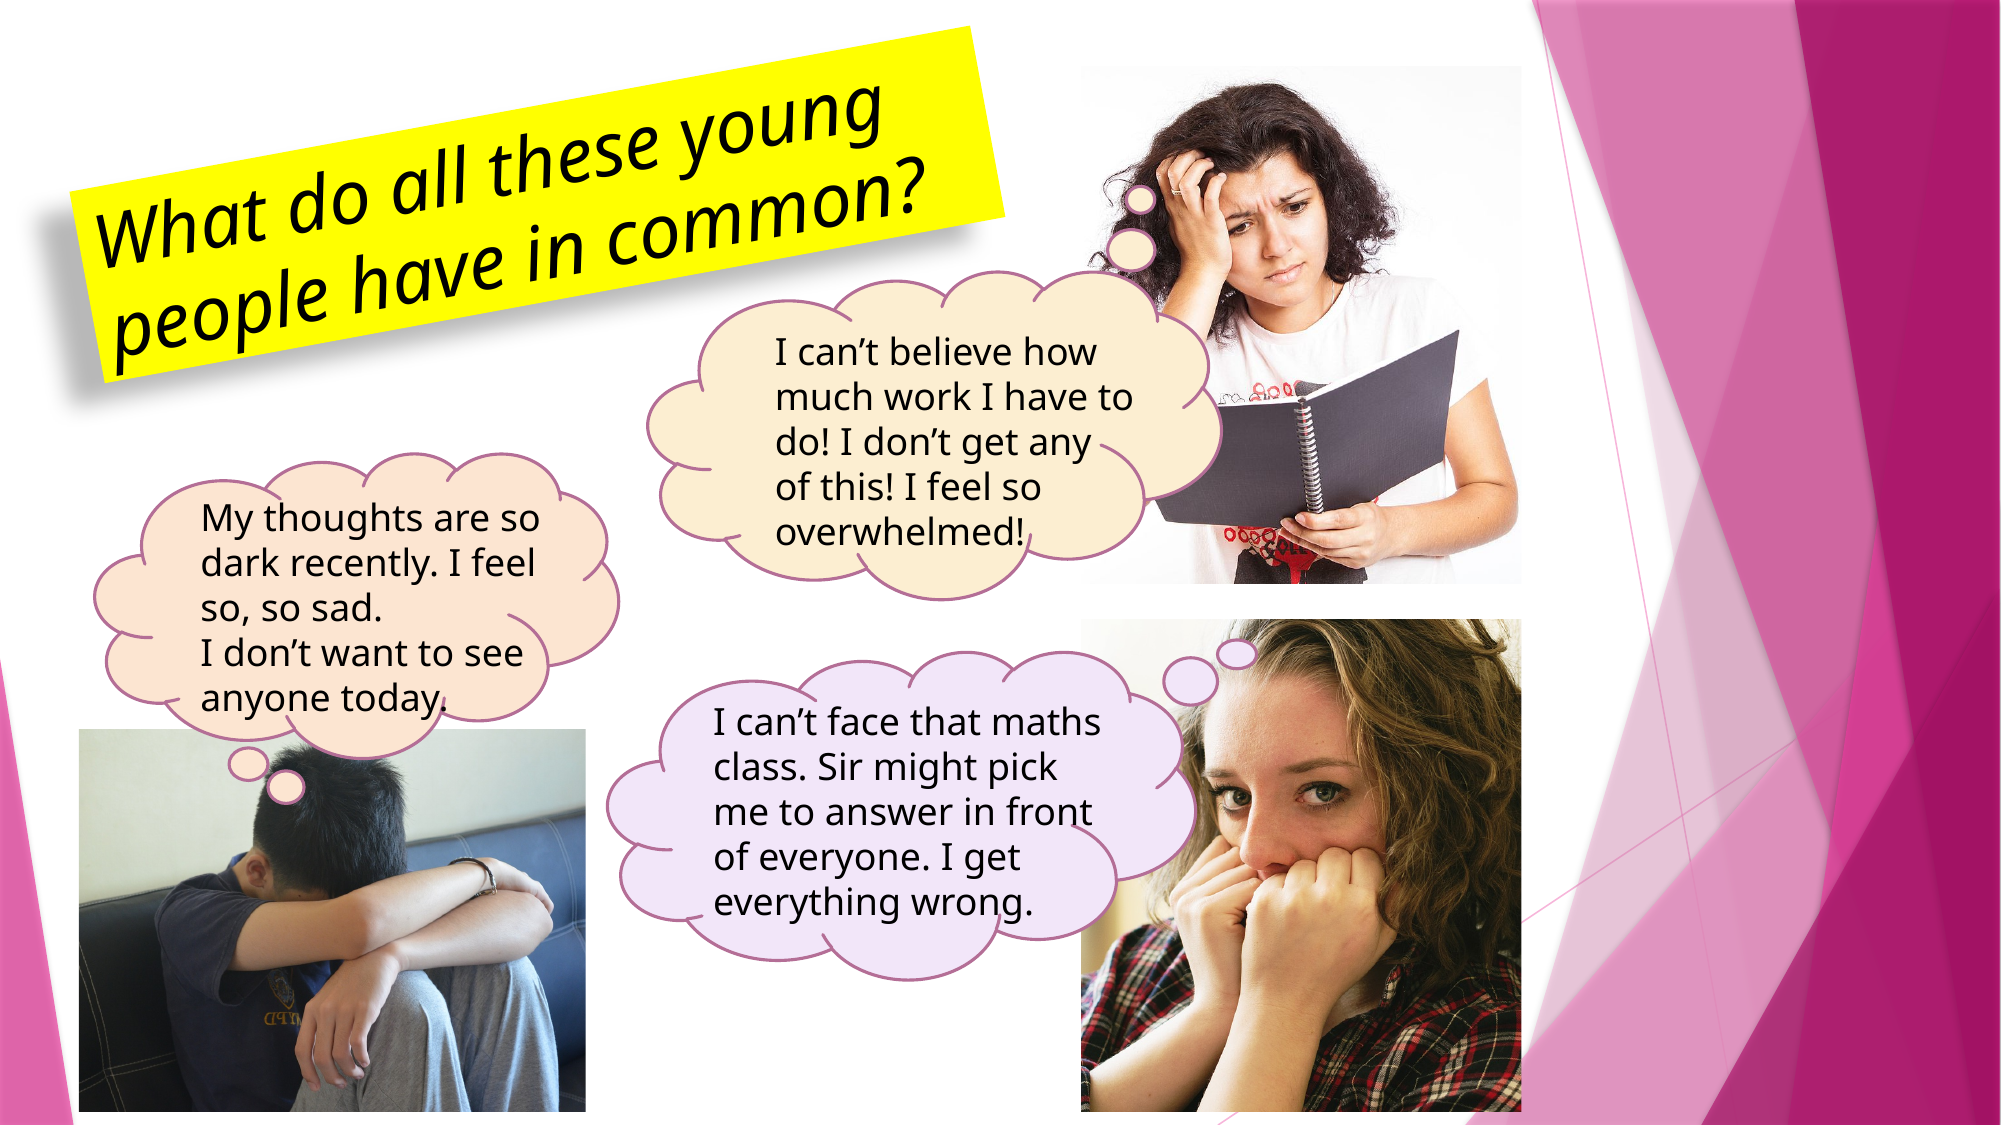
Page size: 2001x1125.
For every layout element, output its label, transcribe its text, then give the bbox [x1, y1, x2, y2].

picture [1080, 618, 1522, 1113]
text_box My thoughts are so dark recently. I feel so, so sad. I don’t want to see anyone today. [185, 487, 608, 727]
text_box [646, 270, 1075, 602]
text_box I can’t face that maths class. Sir might pick me to answer in front of everyone. I get everything wrong. [698, 690, 1075, 930]
picture [78, 728, 587, 1112]
text_box I can’t believe how much work I have to do! I don’t get any of this! I feel so overwhelmed! [760, 320, 1075, 561]
text_box [703, 650, 1075, 690]
text_box [264, 452, 560, 487]
picture [1080, 65, 1522, 584]
text_box [608, 566, 621, 637]
text_box What do all these young people have in common? [69, 25, 1006, 384]
text_box [605, 692, 1075, 982]
text_box [92, 479, 263, 724]
